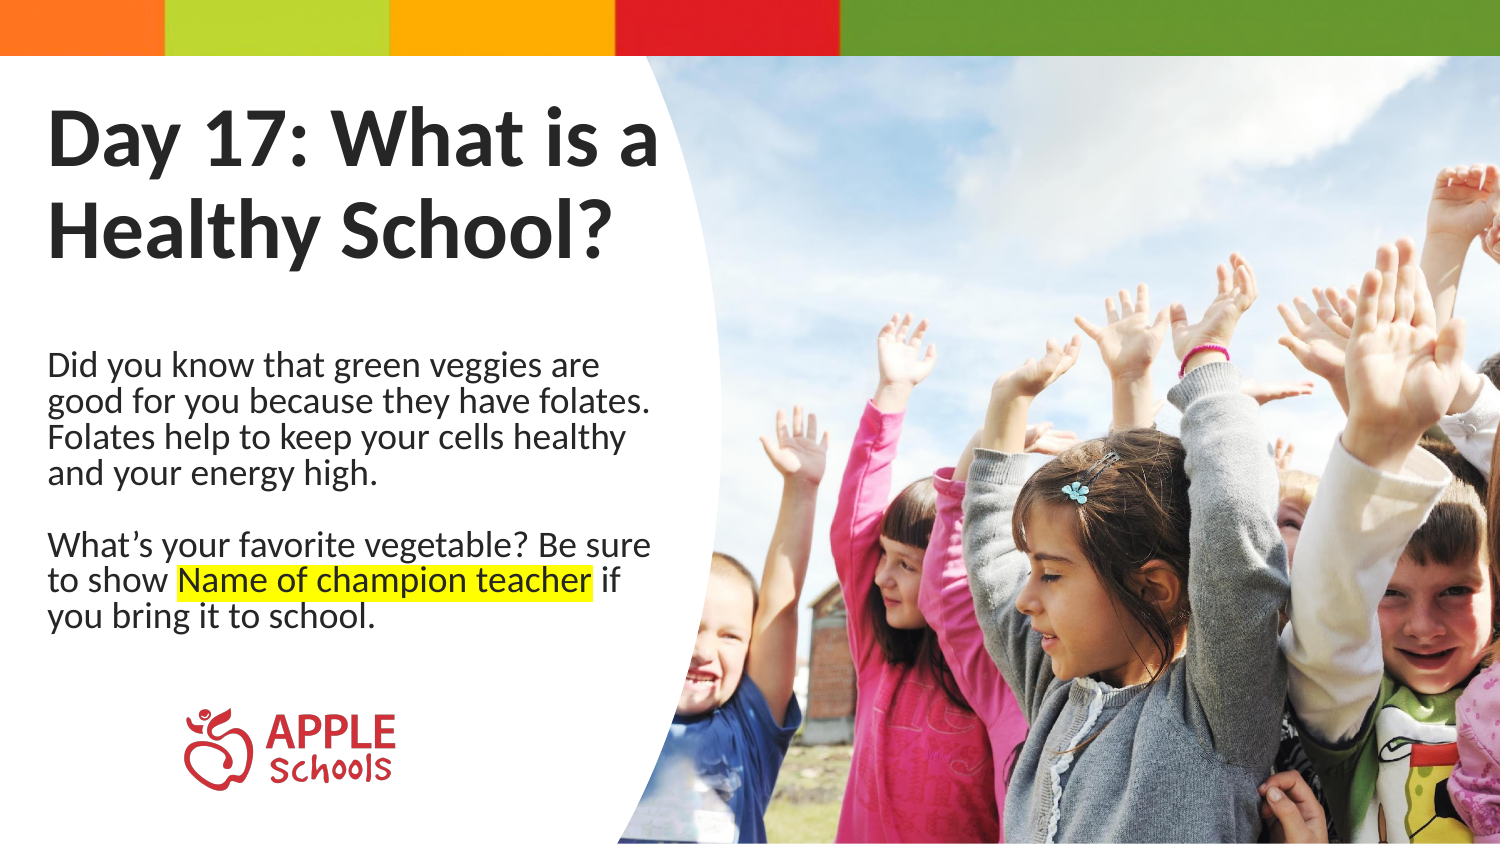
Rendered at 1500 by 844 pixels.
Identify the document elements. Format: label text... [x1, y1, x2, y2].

subtitle Did you know that green veggies are good for you because they have folates. Folates help to keep your cells healthy and your energy high. What’s your favorite vegetable? Be sure to show Name of champion teacher if you bring it to school. [36, 342, 611, 623]
picture [0, 0, 1500, 844]
title Day 17: What is a Healthy School? [36, 68, 611, 283]
picture [180, 708, 401, 798]
text_box [0, 63, 611, 844]
